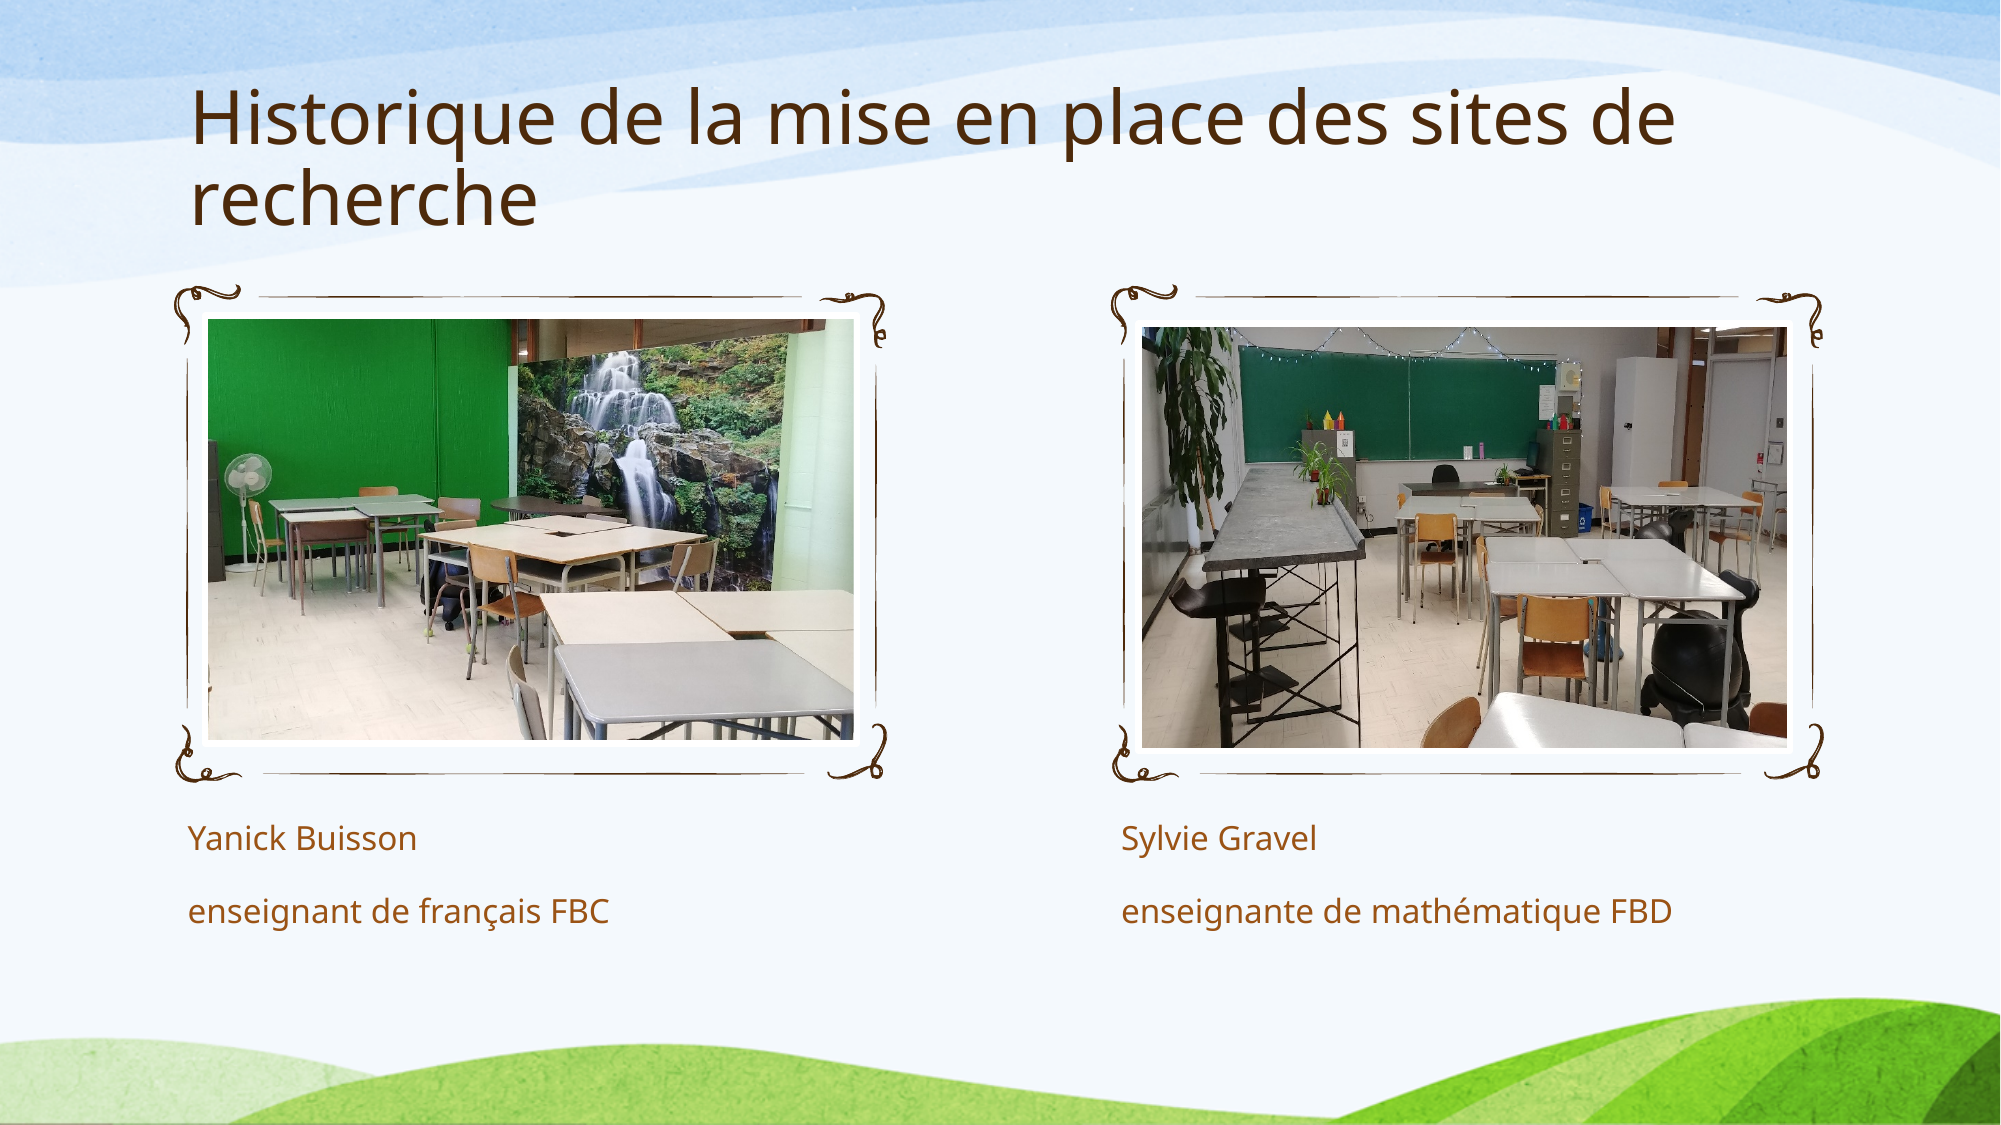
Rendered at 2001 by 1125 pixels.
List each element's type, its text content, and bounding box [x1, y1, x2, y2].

list Sylvie Gravel enseignante de mathématique FBD [1106, 809, 1823, 975]
title Historique de la mise en place des sites de recherche [174, 50, 1825, 250]
picture [0, 0, 2001, 1125]
list Yanick Buisson enseignant de français FBC [172, 809, 890, 975]
